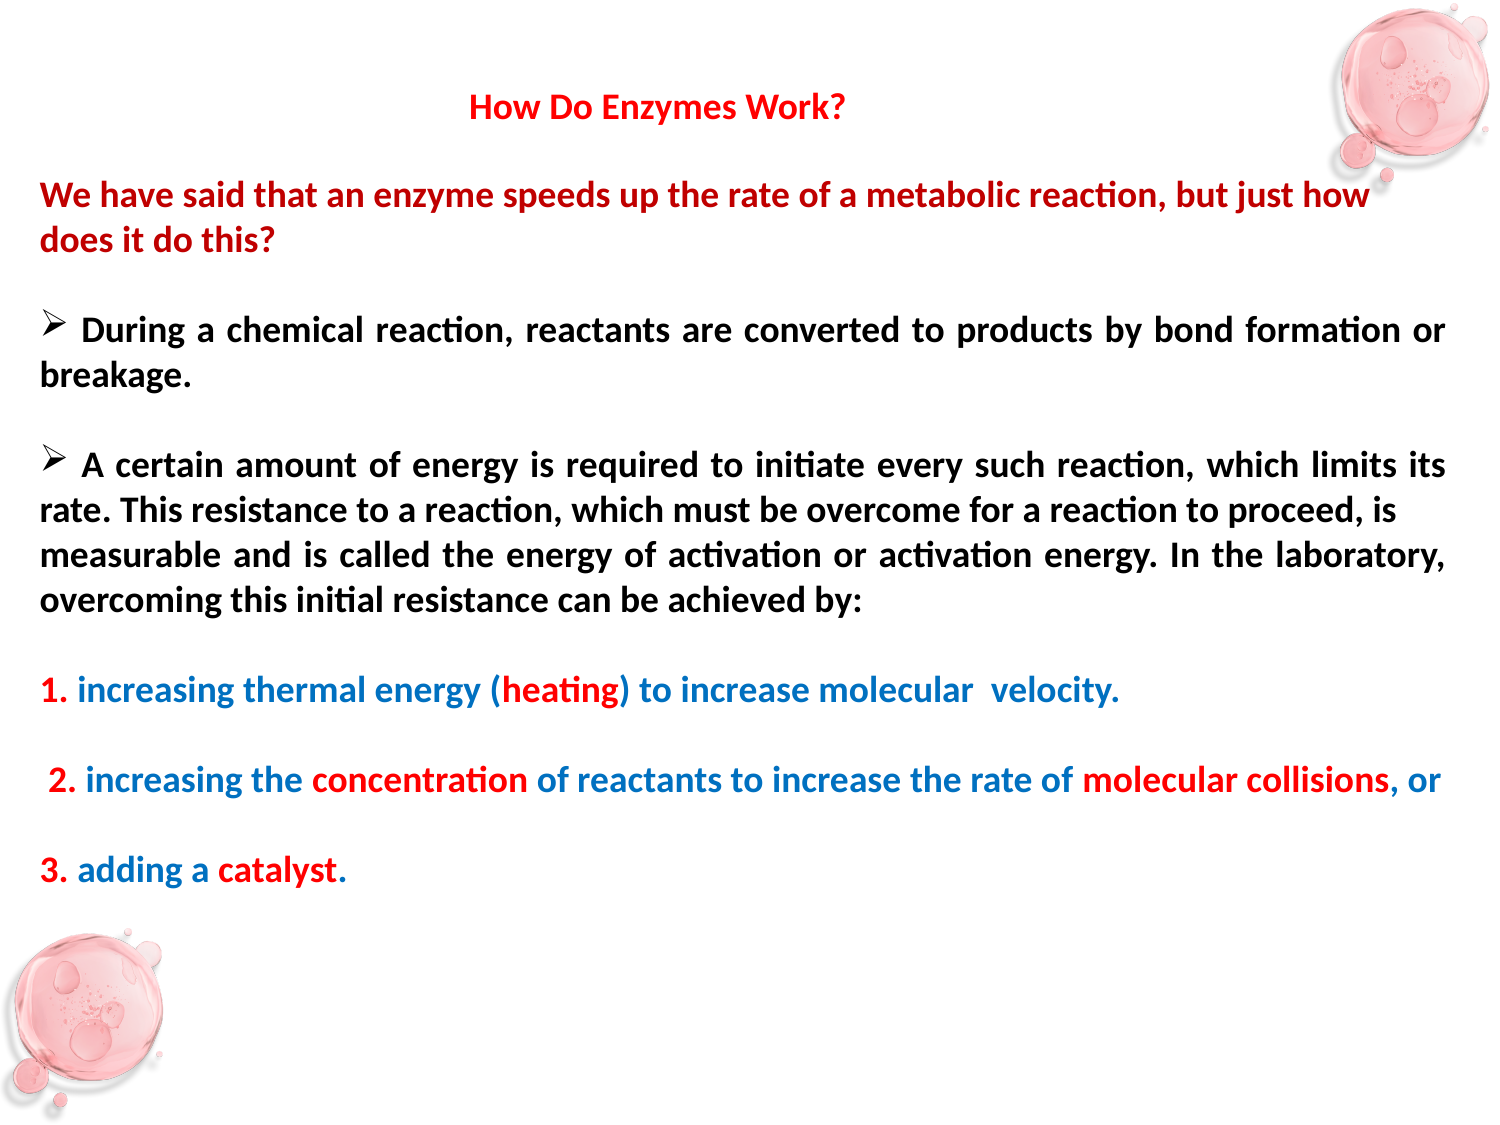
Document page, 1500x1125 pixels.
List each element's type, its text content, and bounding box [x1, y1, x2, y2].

text_box How Do Enzymes Work? [287, 74, 1038, 162]
text_box [0, 928, 164, 1125]
text_box We have said that an enzyme speeds up the rate of a metabolic reaction, but just how does it do this? During a chemical reaction, reactants are converted to products by bond formation or breakage. A certain amount of energy is required to initiate every such reaction, which limits its rate. This resistance to a reaction, which must be overcome for a reaction to proceed, is measurable and is called the energy of activation or activation energy. In the laboratory, overcoming this initial resistance can be achieved by: 1. increasing thermal energy (heating) to increase molecular velocity. 2. increasing the concentration of reactants to increase the rate of molecular collisions, or 3. adding a catalyst. [24, 162, 1463, 1033]
text_box [1324, 3, 1490, 200]
